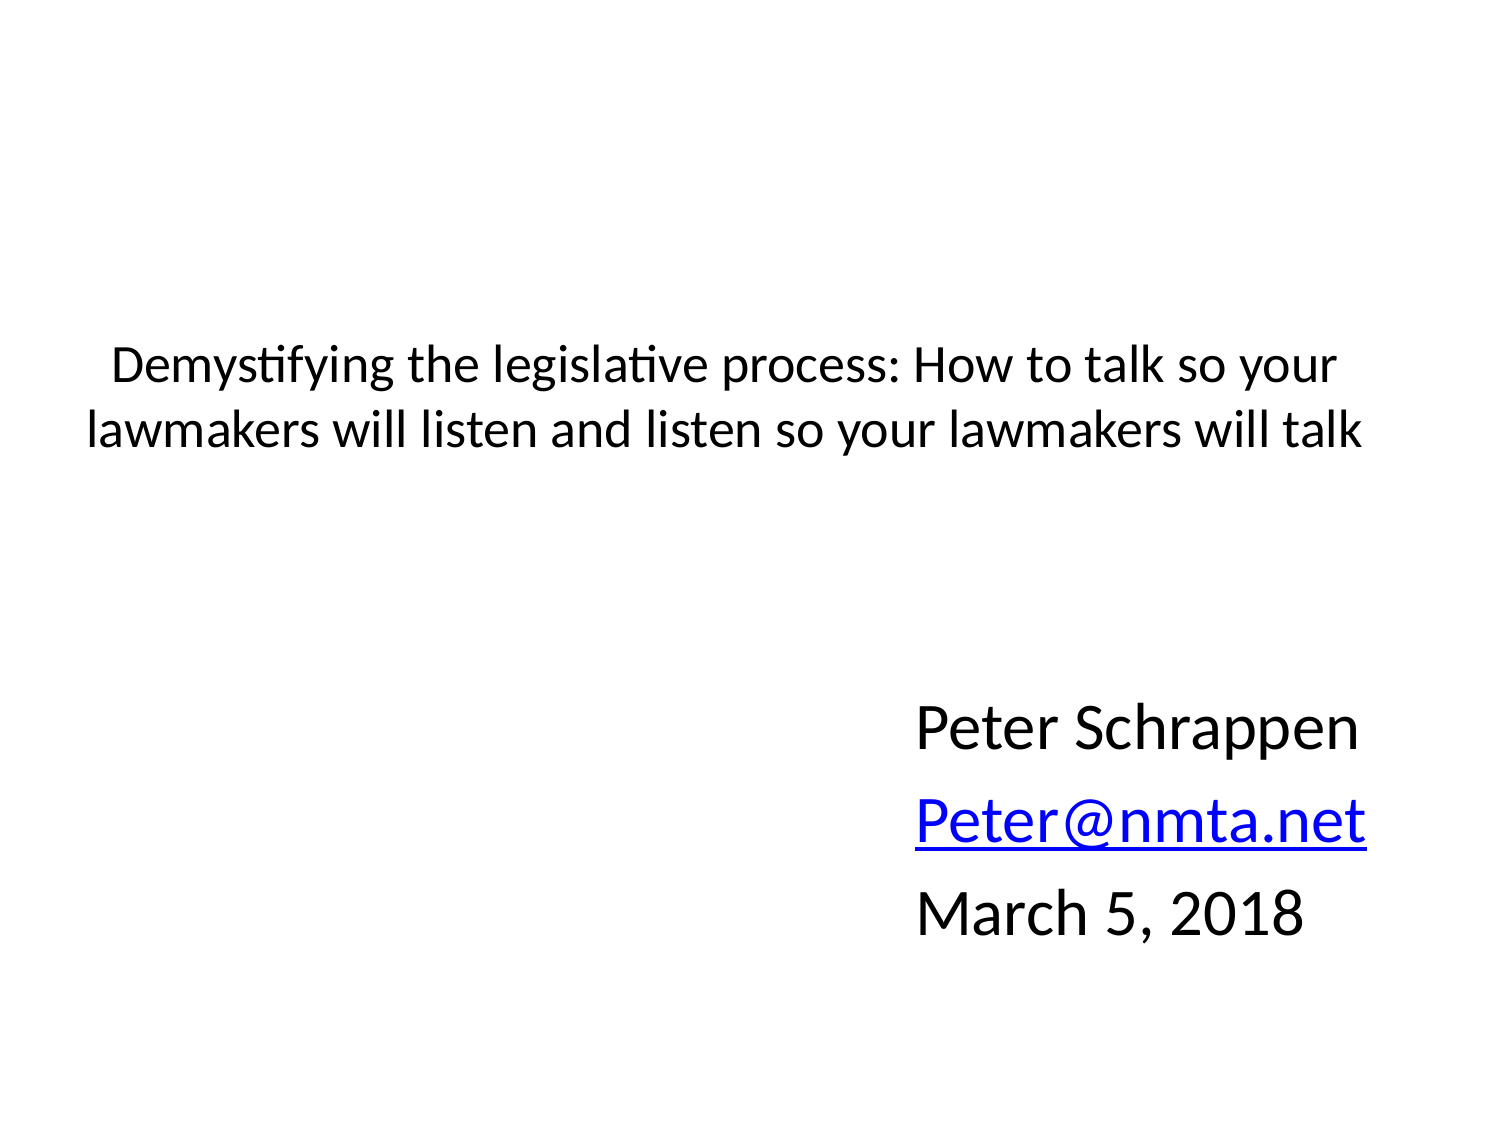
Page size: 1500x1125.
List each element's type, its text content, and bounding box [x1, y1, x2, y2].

list Peter Schrappen Peter@nmta.net March 5, 2018 [900, 675, 1425, 1005]
title Demystifying the legislative process: How to talk so your lawmakers will listen and listen so your lawmakers will talk [50, 299, 1400, 488]
